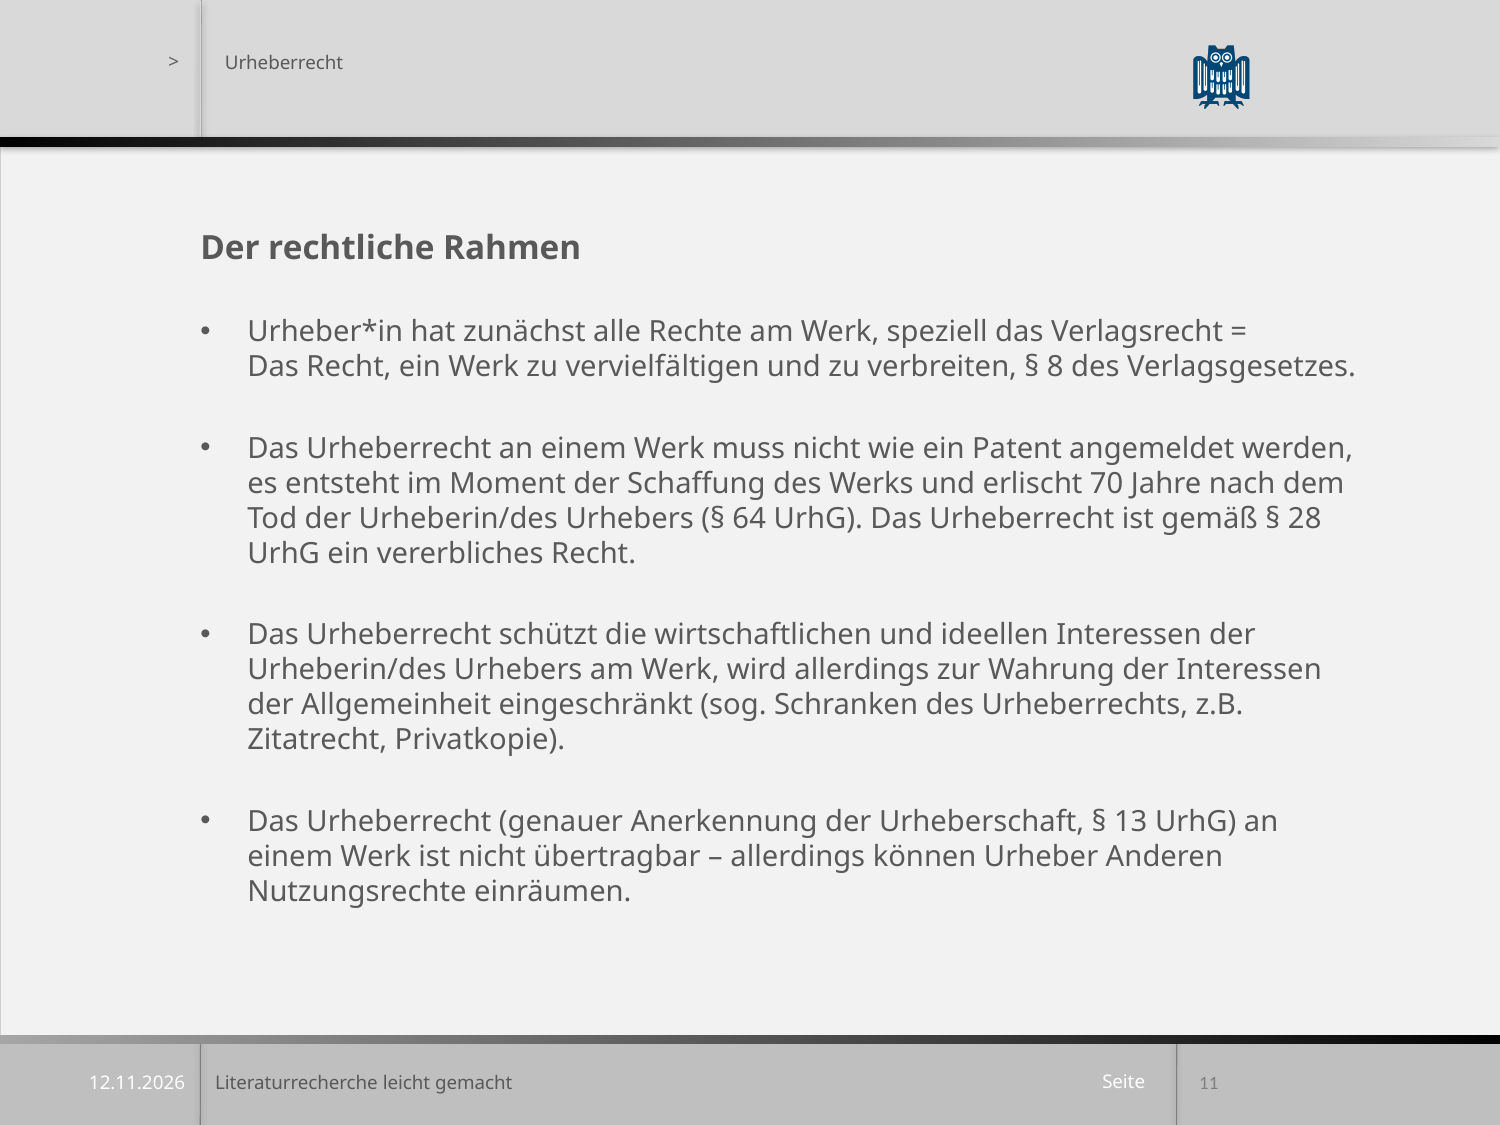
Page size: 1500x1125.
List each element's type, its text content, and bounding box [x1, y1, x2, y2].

picture [1184, 35, 1257, 112]
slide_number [48, 1053, 200, 1113]
list Der rechtliche Rahmen Urheber*in hat zunächst alle Rechte am Werk, speziell das Verlagsrecht = Das Recht, ein Werk zu vervielfältigen und zu verbreiten, § 8 des Verlagsgesetzes. Das Urheberrecht an einem Werk muss nicht wie ein Patent angemeldet werden, es entsteht im Moment der Schaffung des Werks und erlischt 70 Jahre nach dem Tod der Urheberin/des Urhebers (§ 64 UrhG). Das Urheberrecht ist gemäß § 28 UrhG ein vererbliches Recht. Das Urheberrecht schützt die wirtschaftlichen und ideellen Interessen der Urheberin/des Urhebers am Werk, wird allerdings zur Wahrung der Interessen der Allgemeinheit eingeschränkt (sog. Schranken des Urheberrechts, z.B. Zitatrecht, Privatkopie). Das Urheberrecht (genauer Anerkennung der Urheberschaft, § 13 UrhG) an einem Werk ist nicht übertragbar – allerdings können Urheber Anderen Nutzungsrechte einräumen. [185, 218, 1373, 941]
list Urheberrecht [153, 43, 1105, 156]
slide_number 11 [1184, 1052, 1425, 1113]
footer Literaturrecherche leicht gemacht [200, 1052, 1034, 1113]
